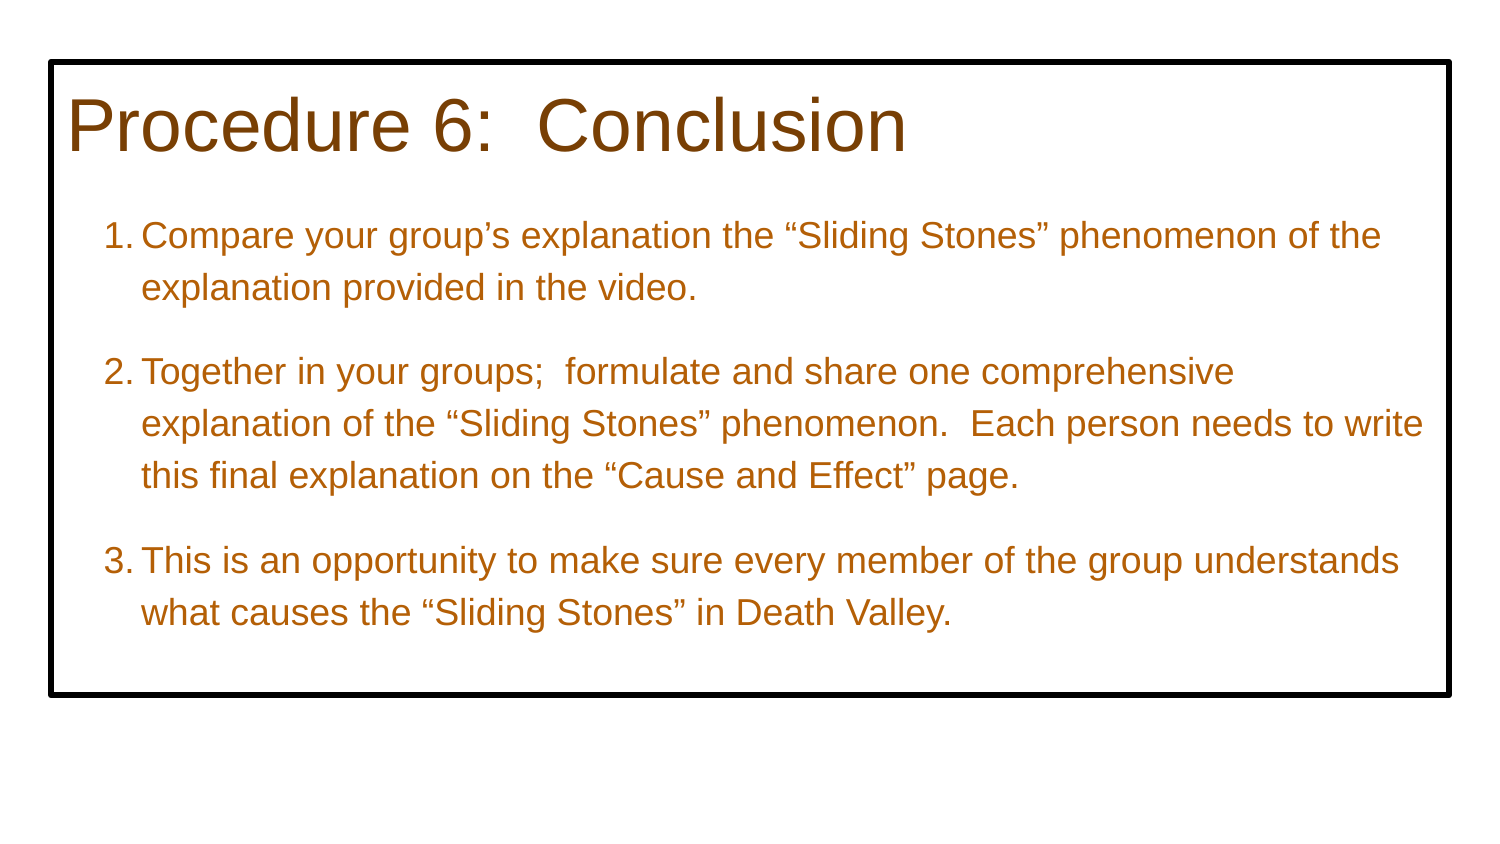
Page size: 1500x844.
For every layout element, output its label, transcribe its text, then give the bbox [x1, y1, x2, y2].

list Compare your group’s explanation the “Sliding Stones” phenomenon of the explanation provided in the video. Together in your groups; formulate and share one comprehensive explanation of the “Sliding Stones” phenomenon. Each person needs to write this final explanation on the “Cause and Effect” page. This is an opportunity to make sure every member of the group understands what causes the “Sliding Stones” in Death Valley. [51, 189, 1449, 750]
title Procedure 6: Conclusion [51, 61, 1449, 189]
